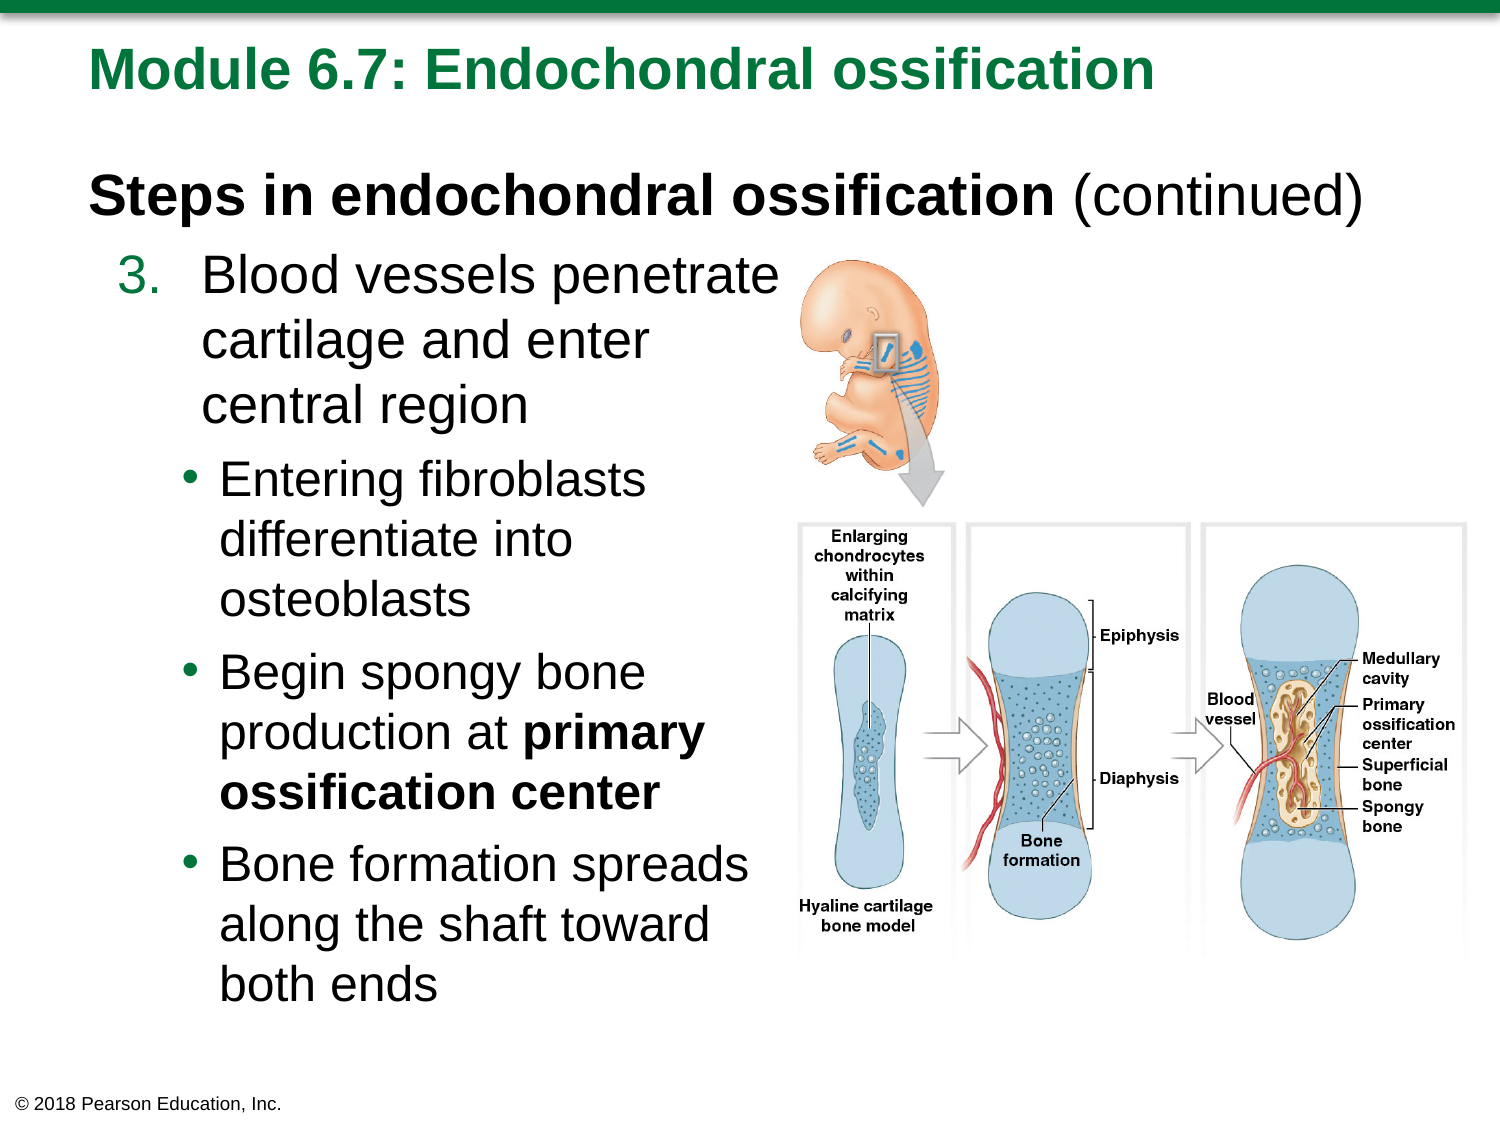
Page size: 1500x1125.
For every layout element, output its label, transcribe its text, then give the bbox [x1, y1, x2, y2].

footer © 2018 Pearson Education, Inc. [0, 1081, 507, 1125]
list Steps in endochondral ossification (continued) Blood vessels penetrate cartilage and enter central region Entering fibroblasts differentiate into osteoblasts Begin spongy bone production at primary ossification center Bone formation spreads along the shaft toward both ends [73, 149, 1433, 1026]
title Module 6.7: Endochondral ossification [73, 31, 1433, 124]
picture [793, 255, 1472, 971]
